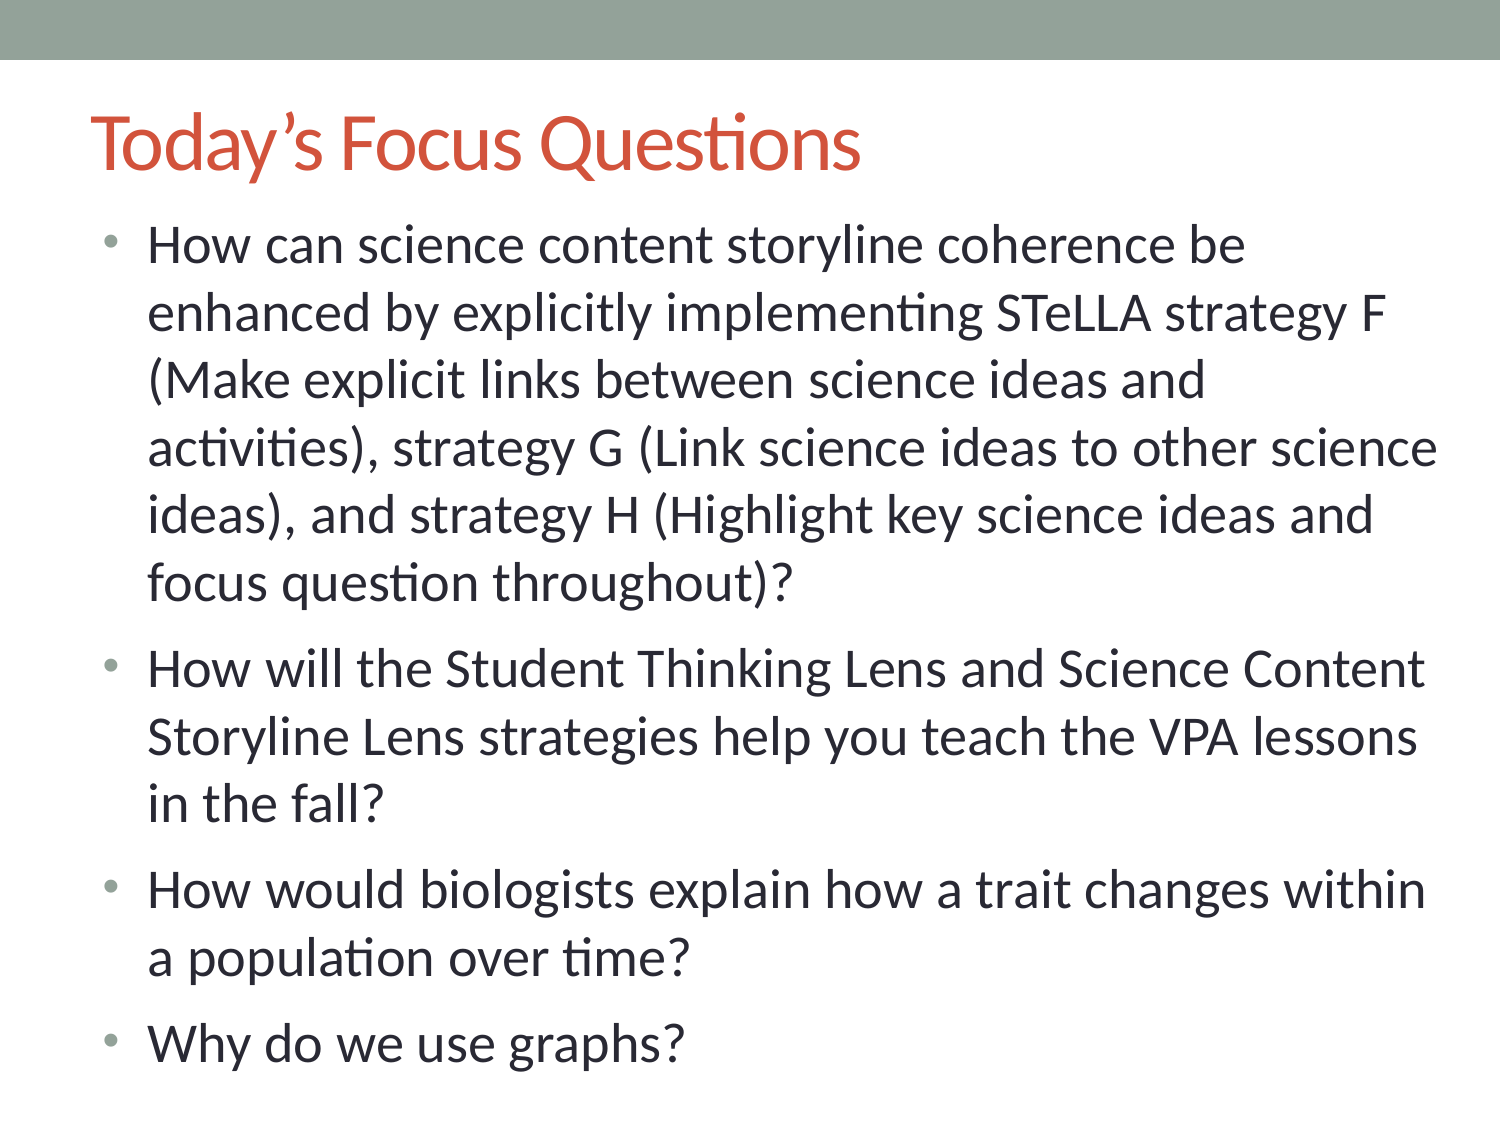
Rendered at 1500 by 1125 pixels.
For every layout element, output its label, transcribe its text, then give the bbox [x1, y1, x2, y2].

title Today’s Focus Questions [75, 62, 1425, 213]
list How can science content storyline coherence be enhanced by explicitly implementing STeLLA strategy F (Make explicit links between science ideas and activities), strategy G (Link science ideas to other science ideas), and strategy H (Highlight key science ideas and focus question throughout)? How will the Student Thinking Lens and Science Content Storyline Lens strategies help you teach the VPA lessons in the fall? How would biologists explain how a trait changes within a population over time? Why do we use graphs? [87, 200, 1463, 1075]
